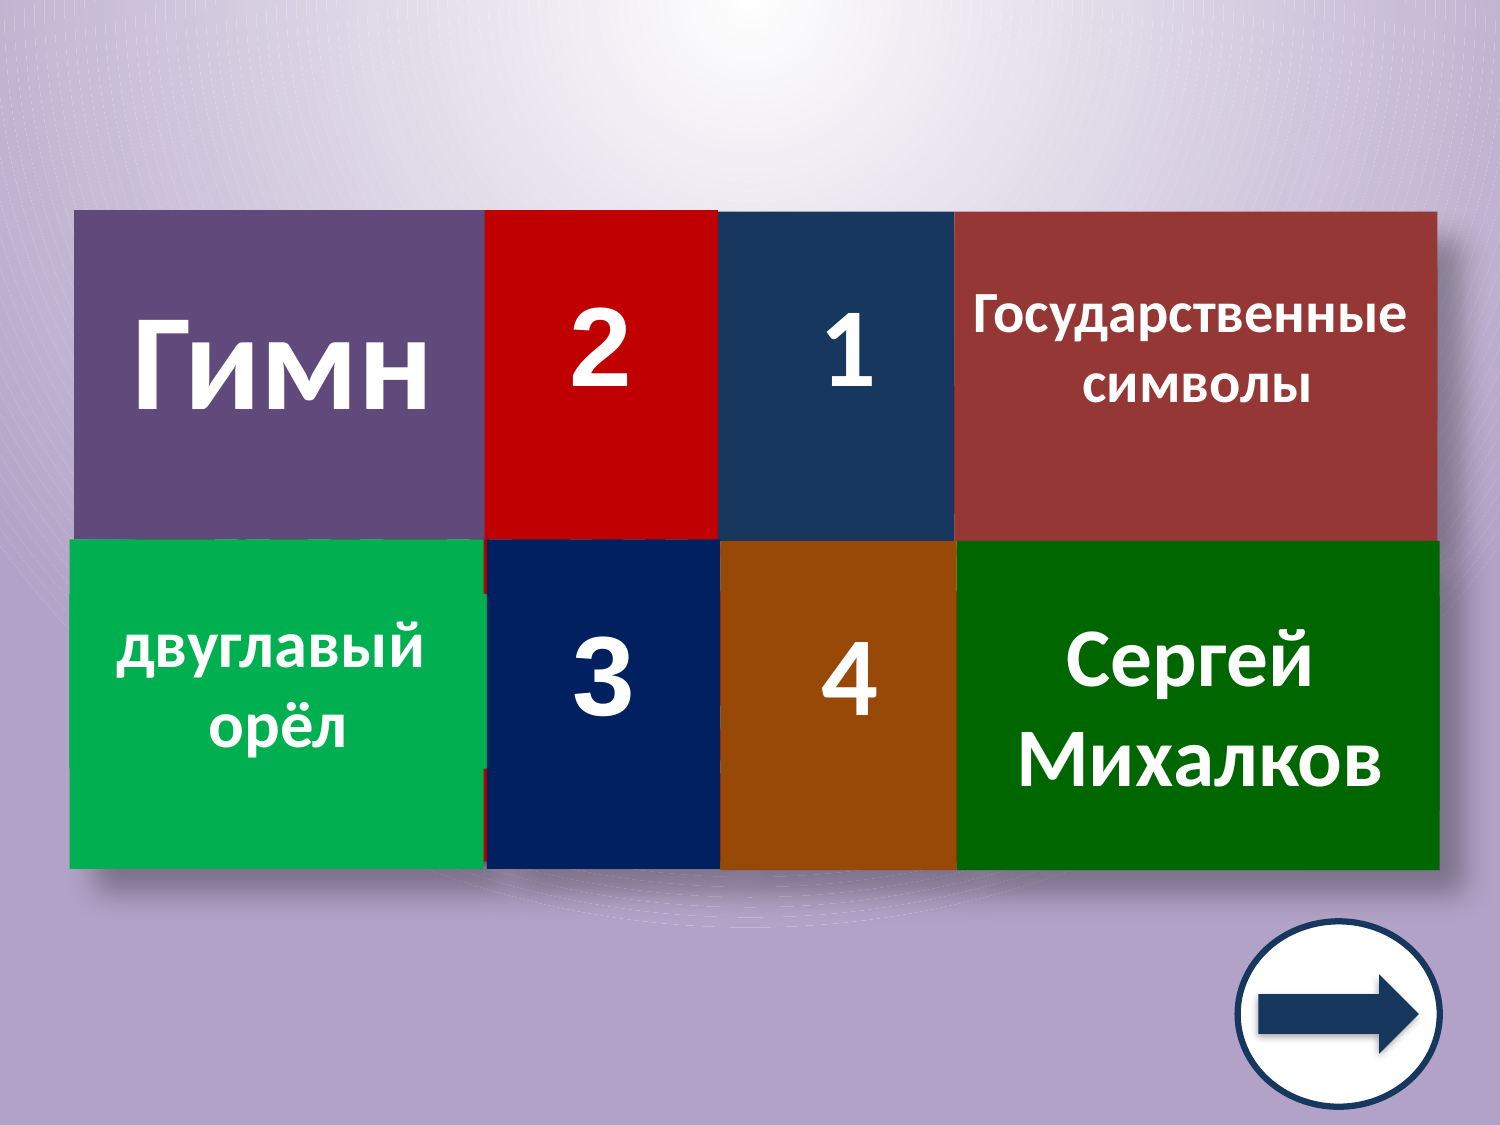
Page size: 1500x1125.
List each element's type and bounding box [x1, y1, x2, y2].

text_box [69, 539, 484, 870]
text_box [717, 211, 952, 539]
text_box [954, 211, 1438, 539]
text_box [486, 539, 721, 870]
text_box [73, 209, 483, 537]
text_box [484, 209, 718, 537]
text_box [1237, 921, 1440, 1107]
text_box [720, 540, 955, 871]
text_box [956, 540, 1440, 871]
